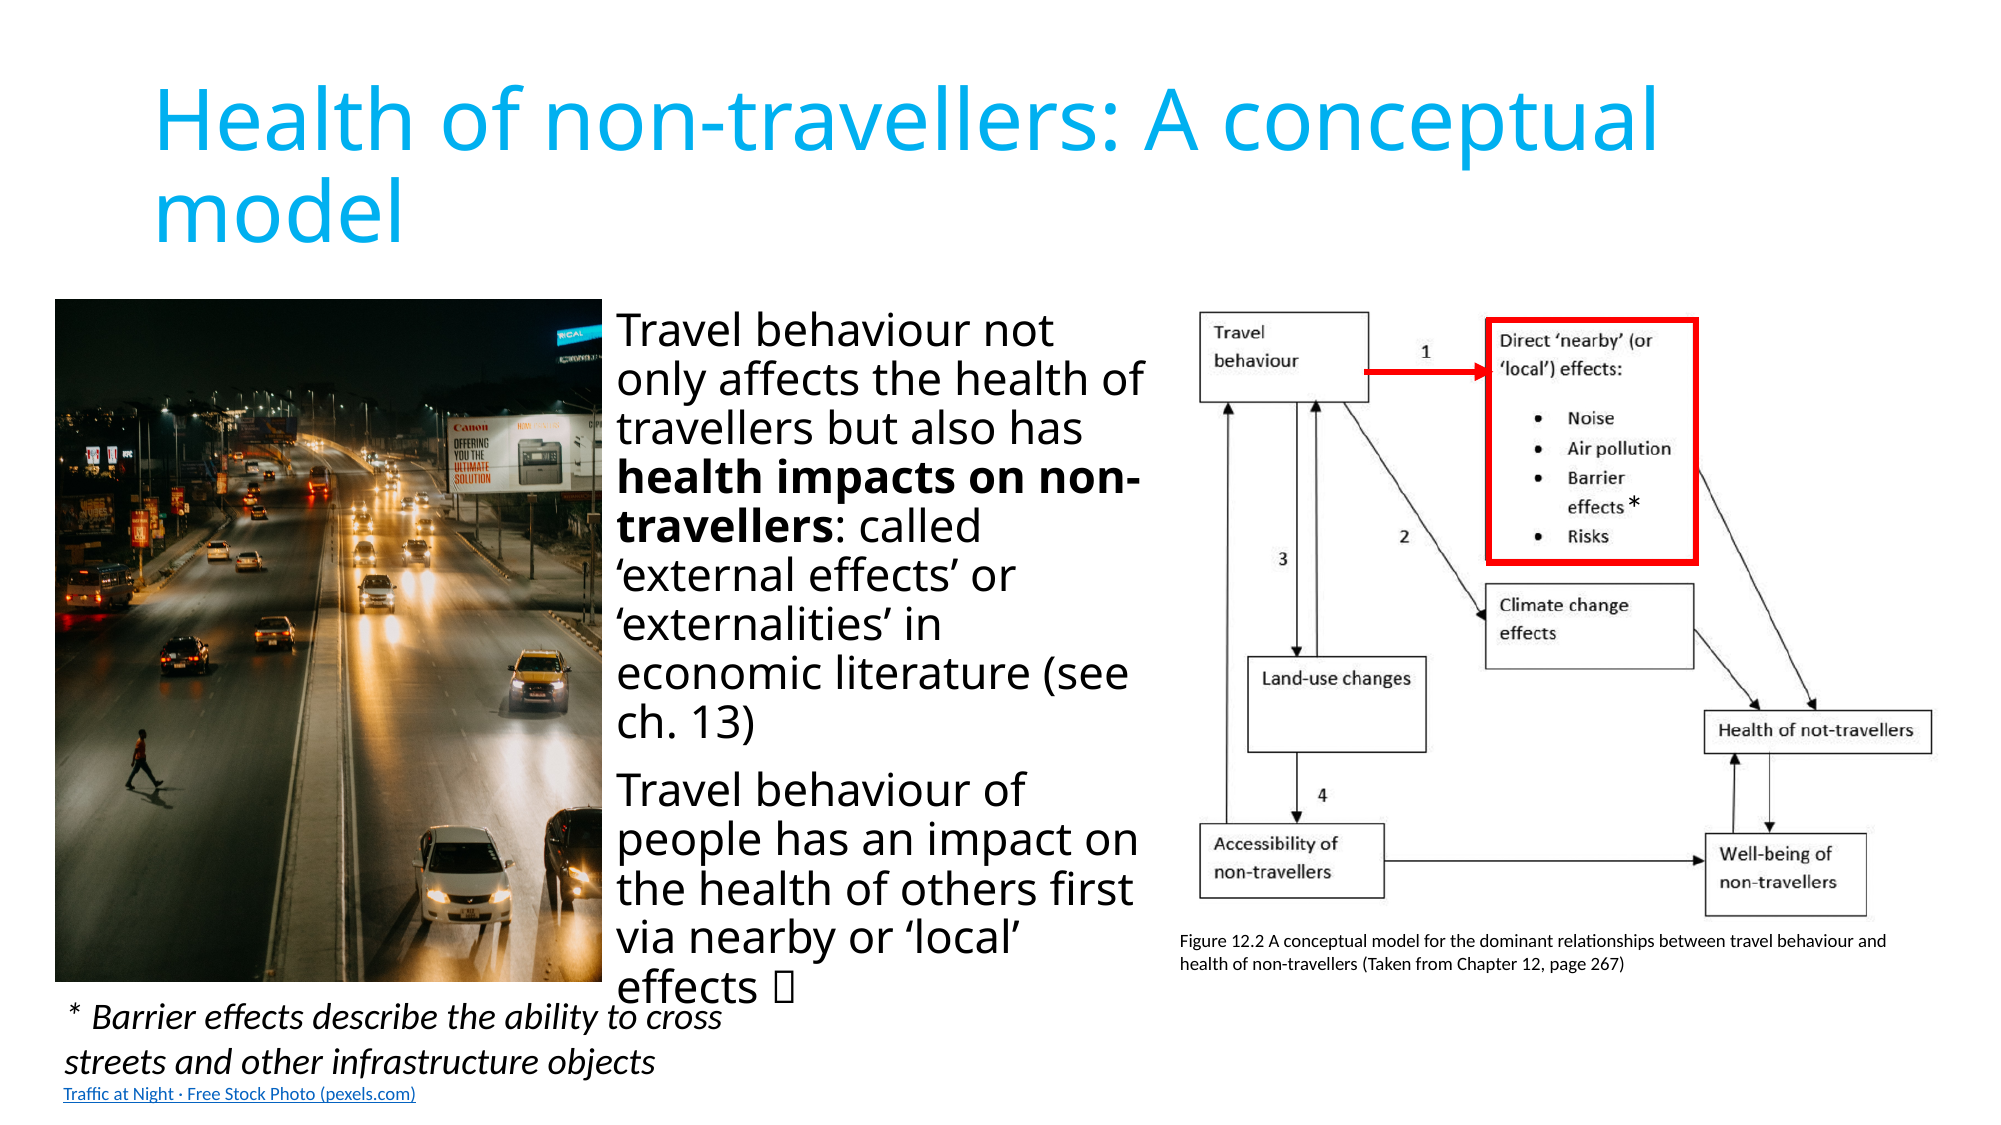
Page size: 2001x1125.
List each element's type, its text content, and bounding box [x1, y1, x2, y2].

text_box Figure 12.2 A conceptual model for the dominant relationships between travel behaviour and health of non-travellers (Taken from Chapter 12, page 267) [1165, 921, 1927, 982]
list Travel behaviour not only affects the health of travellers but also has health impacts on non-travellers: called ‘external effects’ or ‘externalities’ in economic literature (see ch. 13) Travel behaviour of people has an impact on the health of others first via nearby or ‘local’ effects  [601, 299, 1166, 1021]
title Health of non-travellers: A conceptual model [137, 59, 1903, 278]
text_box Traffic at Night · Free Stock Photo (pexels.com) [48, 1074, 1049, 1112]
text_box * Barrier effects describe the ability to cross streets and other infrastructure objects [49, 984, 785, 1090]
picture [1184, 299, 1945, 922]
picture [55, 299, 602, 982]
